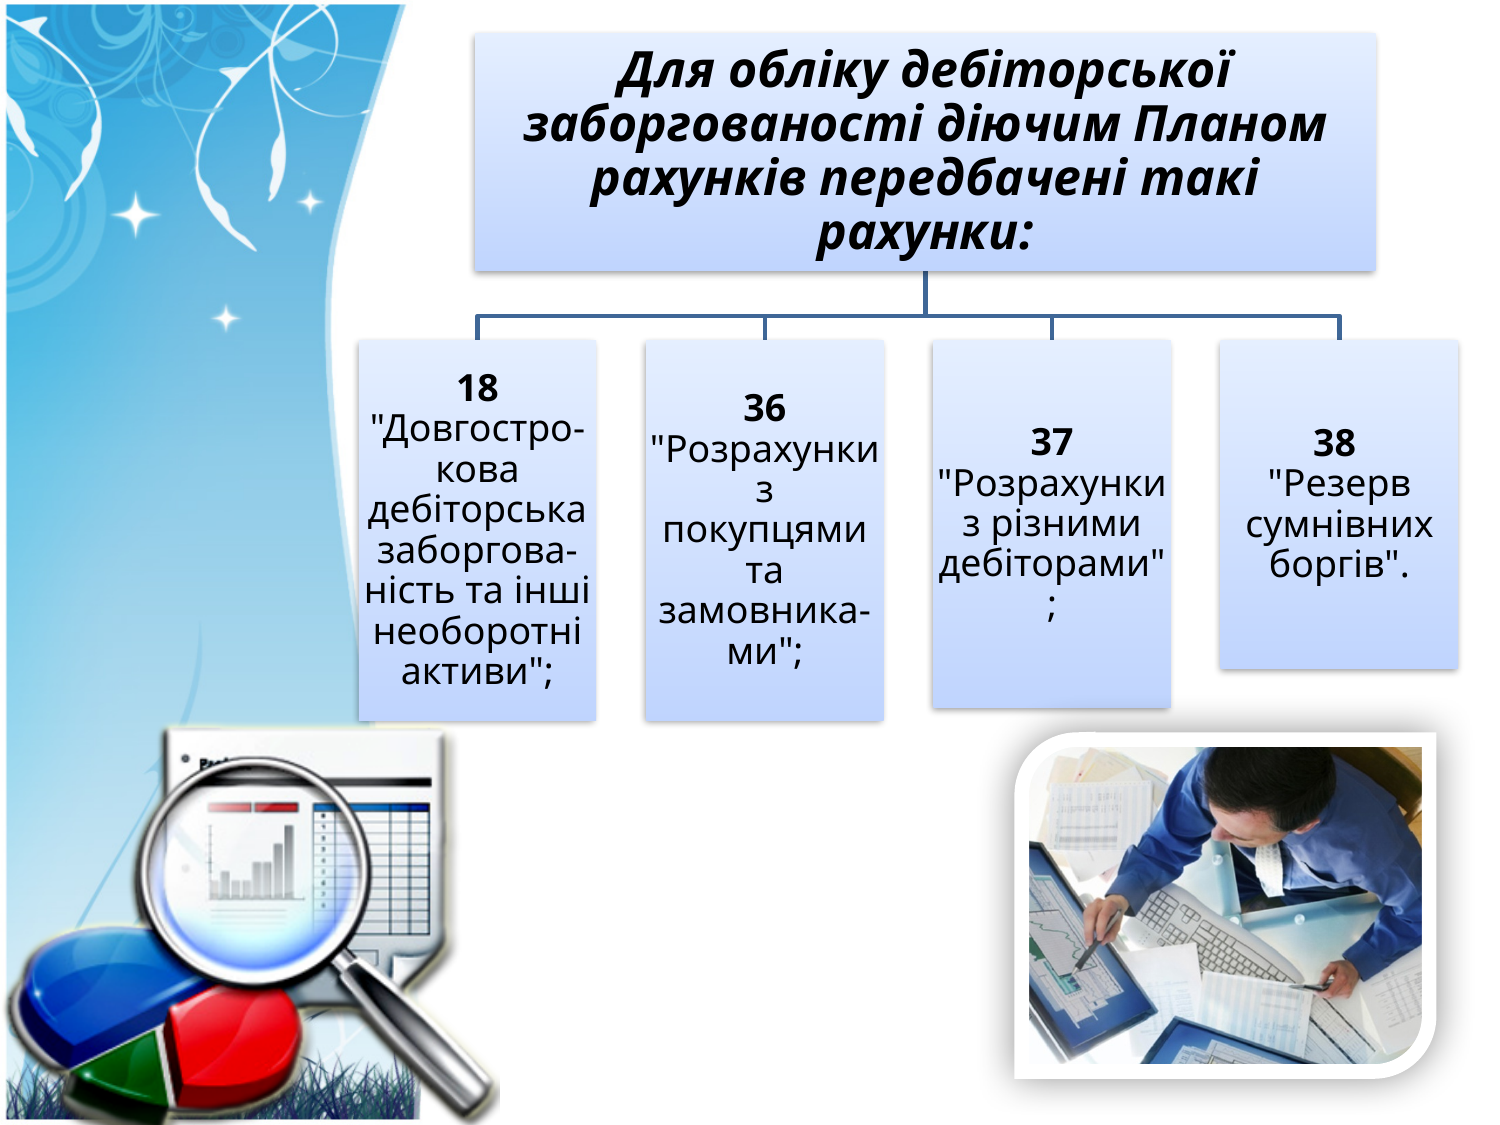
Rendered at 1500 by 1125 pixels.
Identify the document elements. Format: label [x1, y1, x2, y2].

picture [0, 0, 1500, 1125]
text_box [357, 0, 1459, 776]
